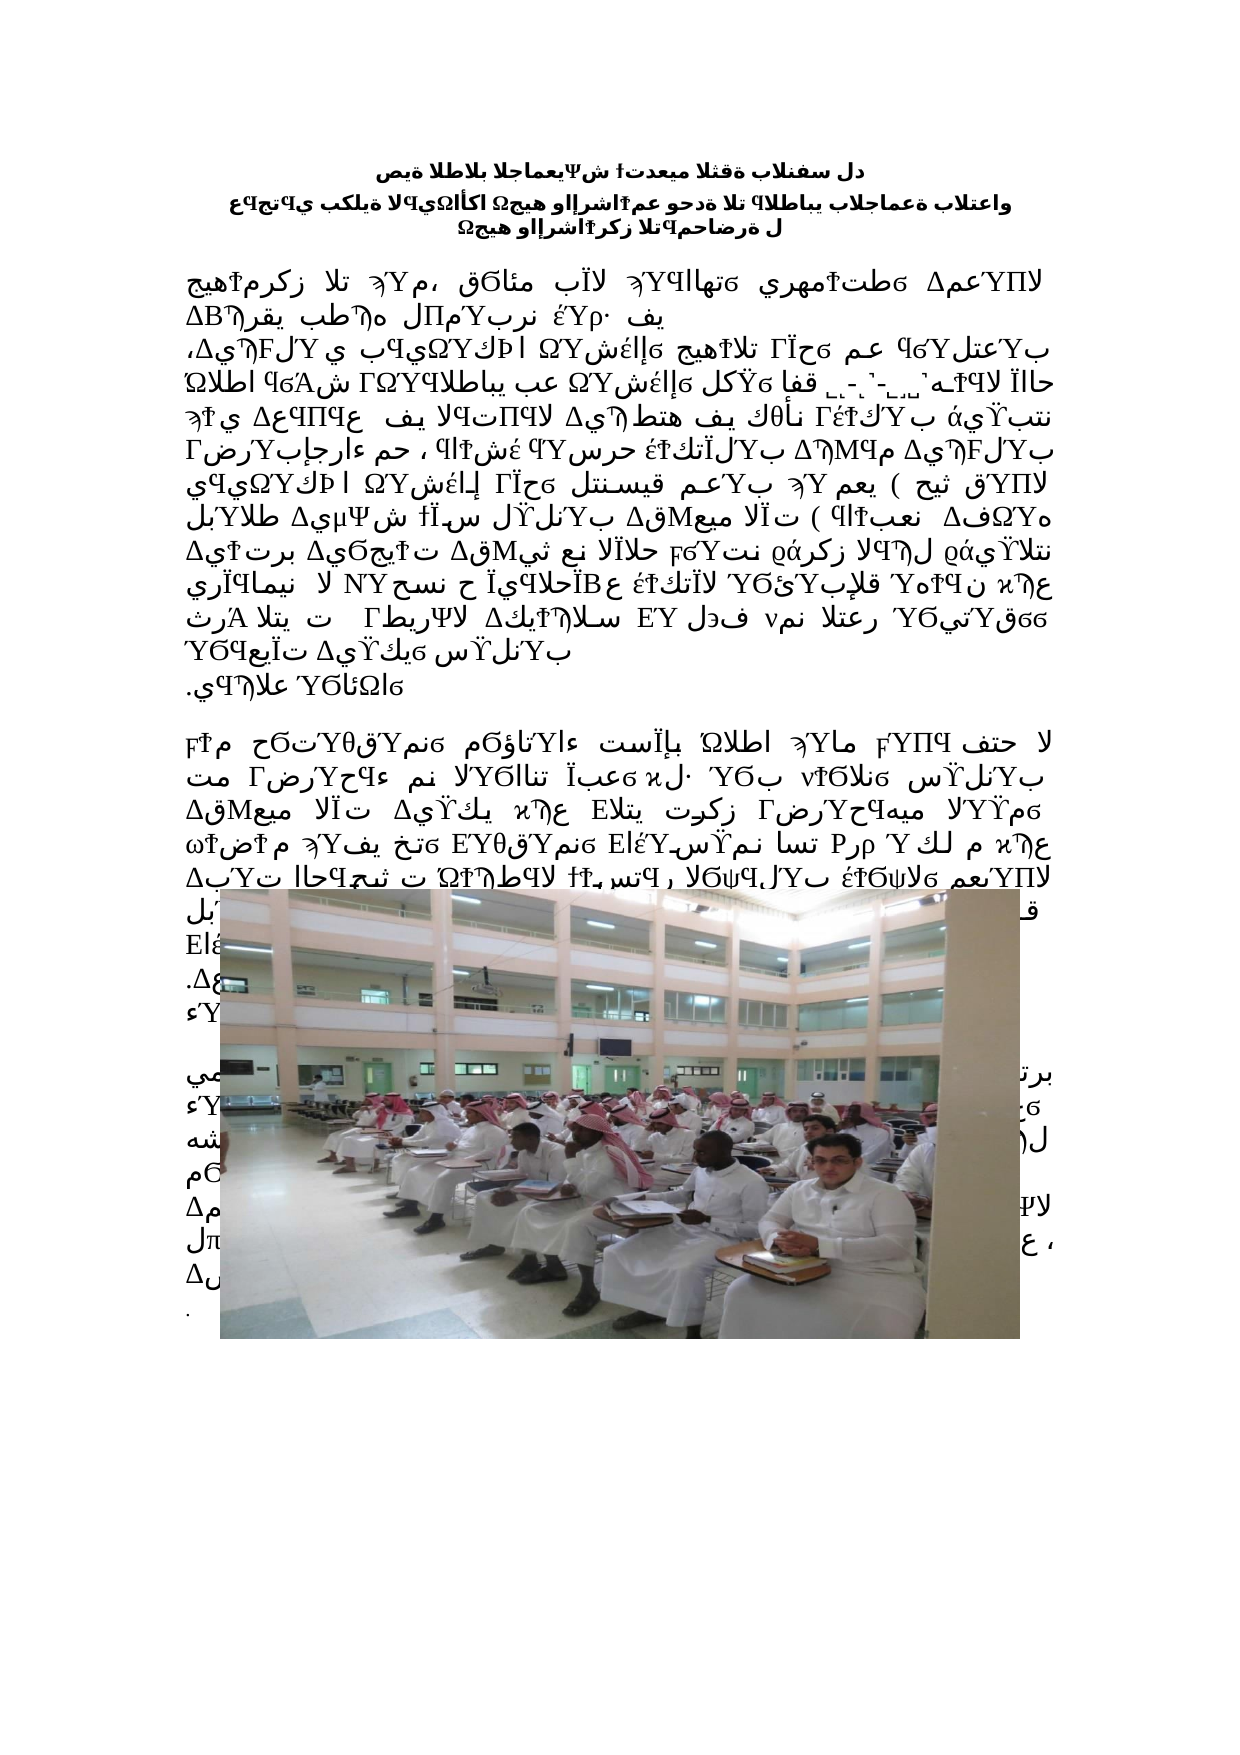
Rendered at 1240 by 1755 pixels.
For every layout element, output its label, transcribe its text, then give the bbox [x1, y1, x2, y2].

text_box [220, 889, 1021, 1339]
text_box يعماجلا بلاطلا ةيصΨش ϯدل سفنلاب ةقثلا ميعدت عϤتجϤلا ةيلكب يϤيΩاكأا Ωاشرإاو هيجϮتلا ةدحو عم ϥواعتلاب ةعماجلاب يباطلا Ωاشرإاو هيجϮتلا زكرϤل ةرضاحم هيجϮتلا زكرم ϡΎق ،مϬب مئاΪلا ϡΎϤتهااϭ مهريϮطتϭ ΔعمΎΠلا ΔΒϠطب يقرϠل هΠمΎنرب έΎρ· يف ،ΔيϠϜلΎب يϤيΩΎكϷا ΩΎشέإاϭ هيجϮتلا ΓΪحϭ عم ϥϭΎعتلΎب Ώاطلا ϥϭΆش ΓΩΎϤعب يباطلا ΩΎشέإاϭ كلΫϭ ـه˺˽˼˾-˺˻-˻˾ قفاϮϤلا Ϊحاا ϡϮي ΔعϤΠϤلا يف عϤتΠϤلا ΔيϠك يف هتطθنأ ΓέϮكΎب άيϔنتب ΓرضΎحم ءارجإب ، ϥاϮشέ ϥΎحرس έϮتكΪلΎب ΔϠΜϤم ΔيϠϜلΎب يϤيΩΎكϷا ΩΎشέإا ΓΪحϭ عم قيسنتلΎب ϡΎق ثيح ) يعمΎΠلا بلΎطلا ΔيμΨش ϯΪل سϔنلΎب ΔقΜلا ميعΪت ( ϥاϮنعب ΔفΩΎه ΔيϮبرت ΔيϬيجϮت ΔقΜلا نع ثيΪحلا ϝϭΎنت ϱάلا زكرϤϠل ϱάيϔنتلا ريΪϤلا نيما ΝΎح نسح ΪيϤحلاΪΒع έϮتكΪلا ΎϬئΎقلإب ΎهϮϤن ϰϠع رثΆت يتلا ΓريطΨلا ΔيكϮϠسلا ΕΎف϶ل νرعتلا نم ΎϬتيΎقϭϭ ΎϬϤيعΪت Δيϔيكϭ سϔنلΎب .يϤϠعلا ΎϬئاΩاϭ ϝϮح مϬتΎθقΎنمϭ مϬتاؤΎست ءاΪبإ Ώاطلا ϡΎما ϝΎΠϤلا حتف مت ΓرضΎحϤلا نم ءΎϬتناا Ϊعبϭ ϰل· ΎϬب νϮϬنلاϭ سϔنلΎب ΔقΜلا ميعΪت Δيϔيك ϰϠع Εزكرت يتلا ΓرضΎحϤلا ميهΎϔمϭ ωϮضϮم ϡΎتخ يفϭ ΕΎθقΎنمϭ ΕاέΎسϔتسا نم Ρرρ Ύم لك ϰϠع ΔبΎجاا تϤت ثيح ΏϮϠطϤلا ϯϮتسϤلا رϬψϤلΎب έϮϬψلاϭ يعمΎΠلا بلΎطلا ϯΪل سϔنلΎب ΔقΜلا ميعΪتل حئΎμنلا لπفا ميΪقت مت ΕاέاϮحلا .ΔعϮنتϤلا لϤعلا ϕϮس يف Ύقحا يμμΨتلا هϠϤعل هتسέΎϤم ءΎنثا ءΎنΒلا يϤϠعلاϭ يϠϤعلا ميψعϭ مهرϜش صلΎخ نع ΔيϠϜلا Ώاρ Ώرعأ ، ءΎنΒلا ϱϮبرتلا ءΎقϠلا اάه ϡΎتخ يفϭ ΔعمΎΠلΎب Ώاطلا ϥϭΆش ΓΩΎϤعϭ شهΪلا ΪϤحأ نب هΪΒع έϮتكΪلا ΎهΪيϤعب ΔϠΜϤم ΔيϠϜϠل مϬنΎنتما ΔيϠϜلΎب يϤيΩΎكاا ΩΎشέااϭ هيجϮتلا ΓΪحϭϭ ΔعمΎΠلΎب يباطلا ΩΎشέااϭ هيجϮتلا زكرمϭ ، ΔمΎع مϬل ΕΎمΪΨلا لπفأ ميΪقتϭ عيϮنت ϰϠع مئاΪلا ιرحلاϭ ΏاطلΎب ϡΎϤتهاا نسح ϰϠع ، ΔصΎخ . [185, 158, 1056, 1321]
